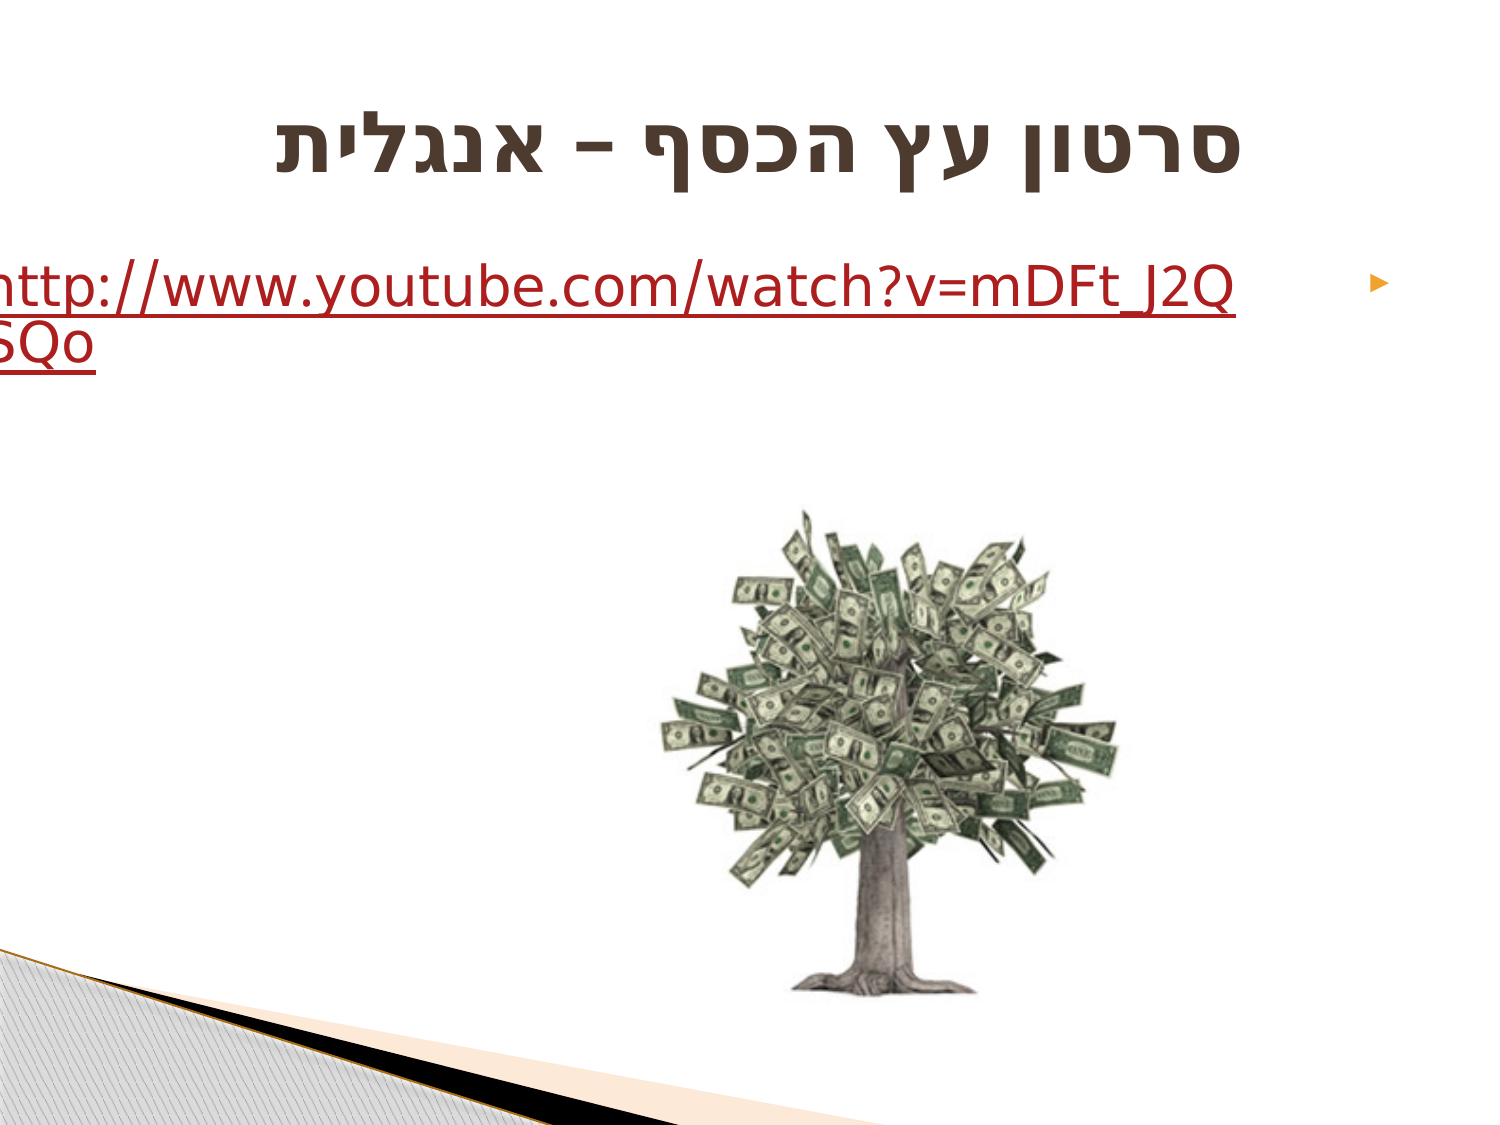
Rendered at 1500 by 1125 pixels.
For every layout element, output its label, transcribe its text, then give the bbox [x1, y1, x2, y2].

title סרטון עץ הכסף – אנגלית [75, 45, 1425, 233]
picture [632, 503, 1143, 1026]
list http://www.youtube.com/watch?v=mDFt_J2QSQo [75, 243, 1425, 986]
